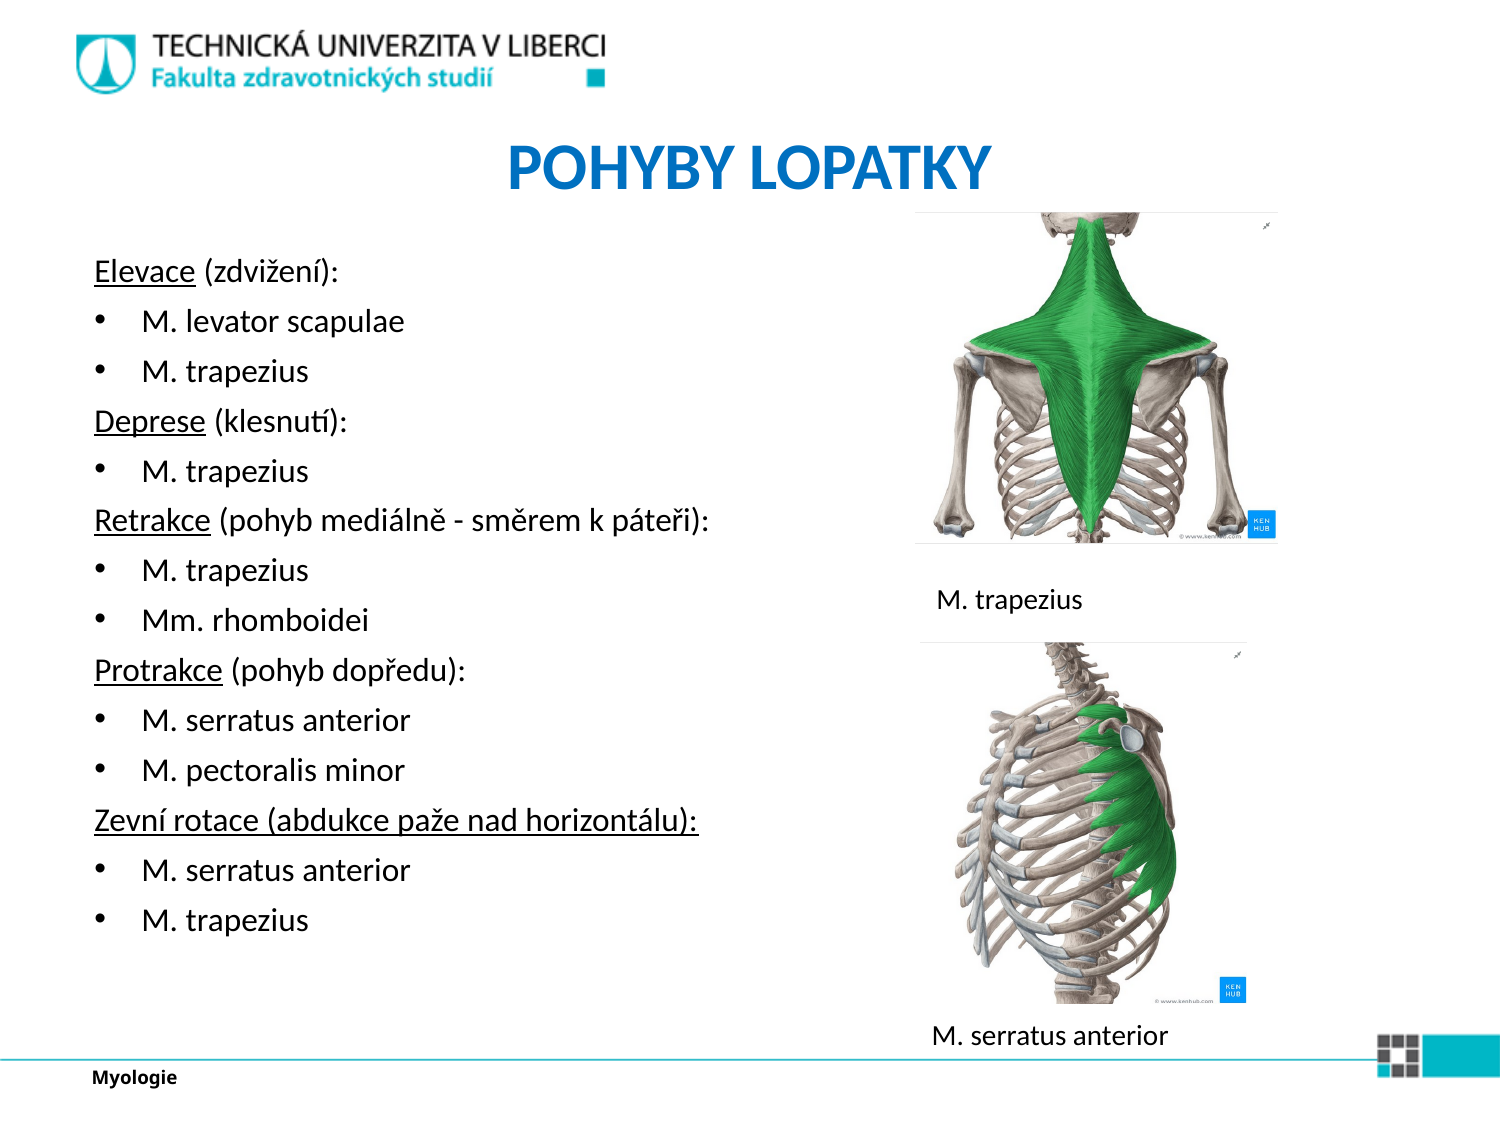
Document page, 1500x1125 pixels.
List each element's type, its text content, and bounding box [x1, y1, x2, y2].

text_box Elevace (zdvižení): M. levator scapulae M. trapezius Deprese (klesnutí): M. trapezius Retrakce (pohyb mediálně - směrem k páteři): M. trapezius Mm. rhomboidei Protrakce (pohyb dopředu): M. serratus anterior M. pectoralis minor Zevní rotace (abdukce paže nad horizontálu): M. serratus anterior M. trapezius [79, 231, 750, 995]
text_box Myologie [76, 1058, 1341, 1096]
text_box M. trapezius [921, 564, 1098, 623]
text_box M. serratus anterior [916, 1008, 1184, 1059]
picture [0, 0, 1500, 1125]
title POHYBY LOPATKY [490, 61, 1010, 264]
